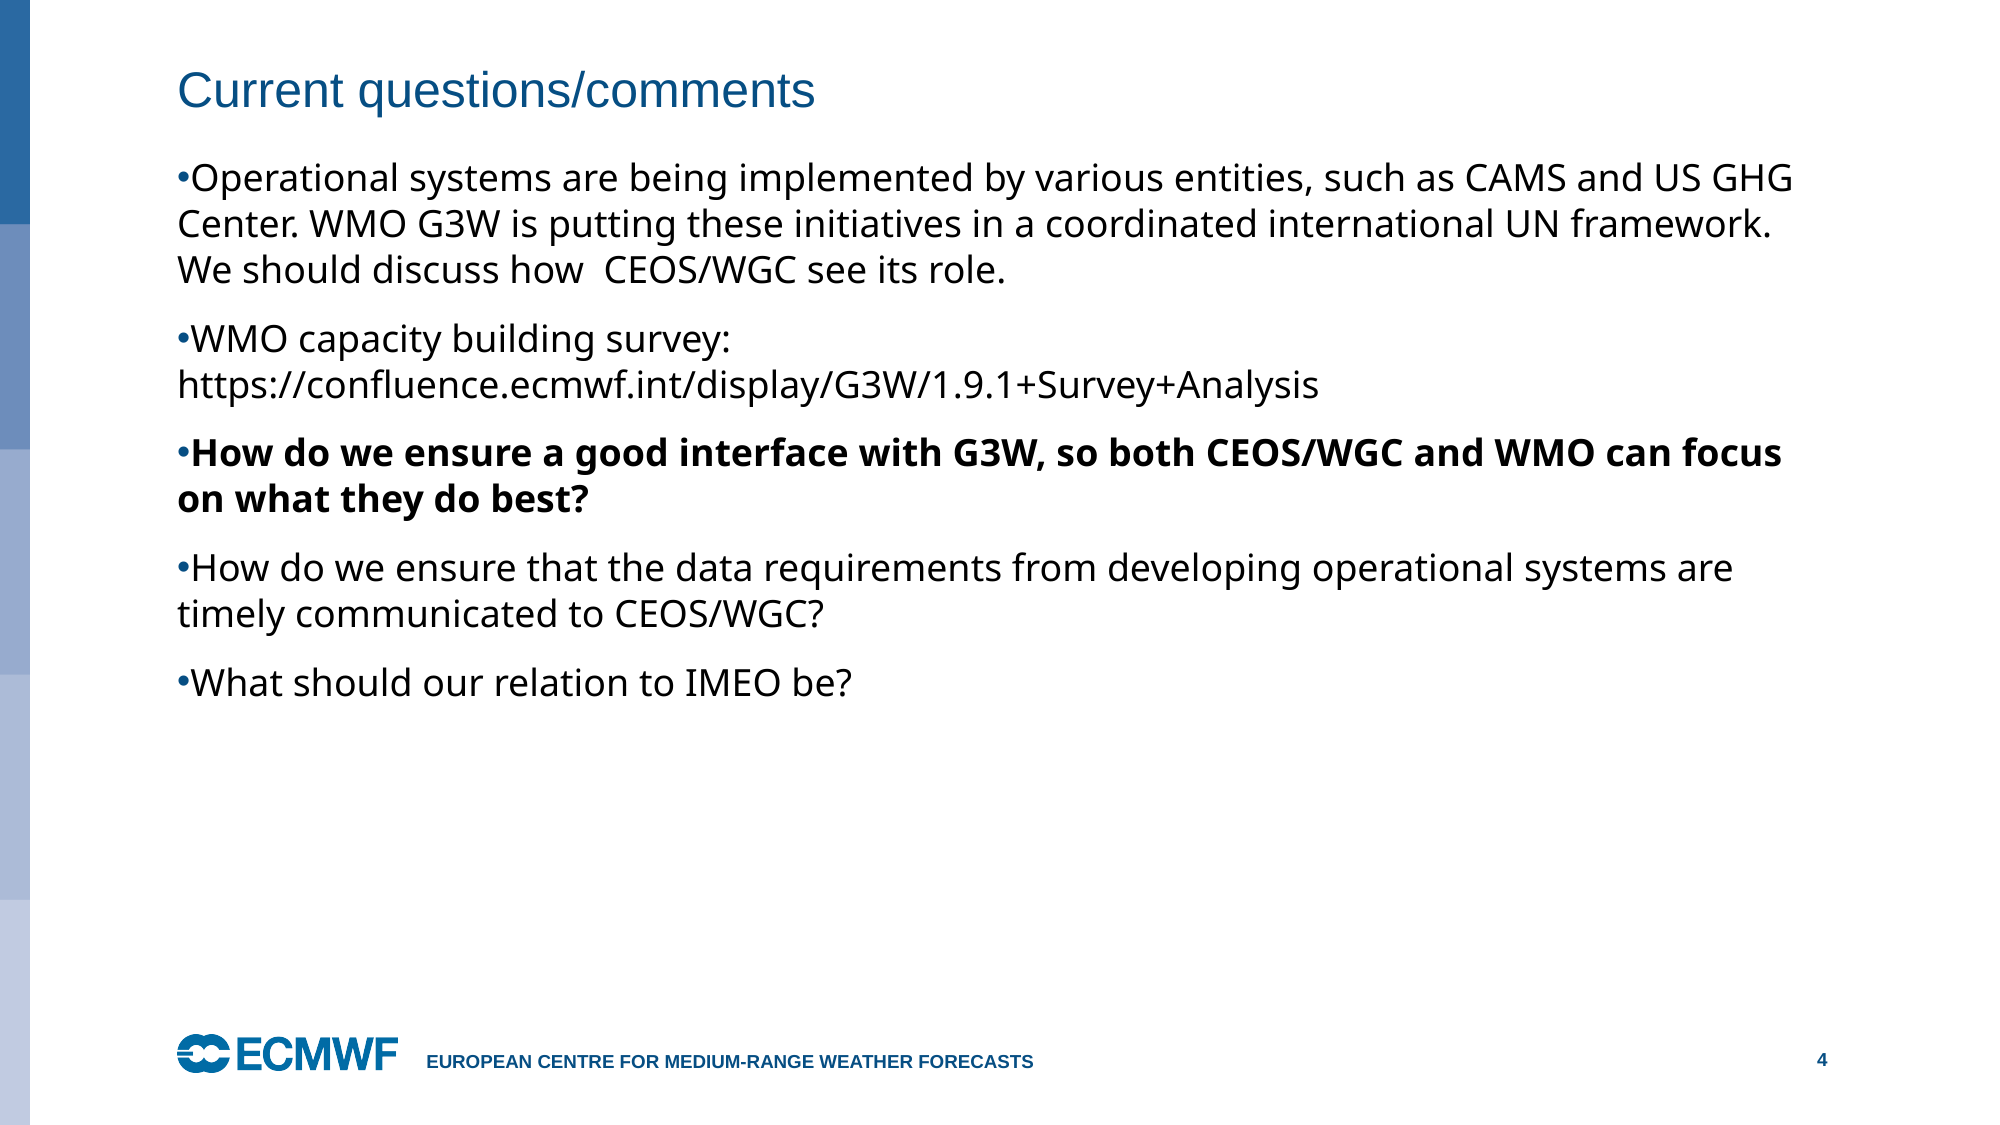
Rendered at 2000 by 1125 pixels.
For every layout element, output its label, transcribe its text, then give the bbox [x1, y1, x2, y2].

list Operational systems are being implemented by various entities, such as CAMS and US GHG Center. WMO G3W is putting these initiatives in a coordinated international UN framework. We should discuss how CEOS/WGC see its role. WMO capacity building survey: https://confluence.ecmwf.int/display/G3W/1.9.1+Survey+Analysis How do we ensure a good interface with G3W, so both CEOS/WGC and WMO can focus on what they do best? How do we ensure that the data requirements from developing operational systems are timely communicated to CEOS/WGC? What should our relation to IMEO be? [177, 153, 1823, 972]
picture [0, 0, 30, 1125]
picture [177, 1034, 397, 1073]
slide_number 4 [1645, 1034, 2000, 1071]
title Current questions/comments [177, 59, 1823, 120]
footer European Centre for Medium-Range Weather Forecasts [397, 1034, 1063, 1073]
picture [383, 1044, 397, 1051]
